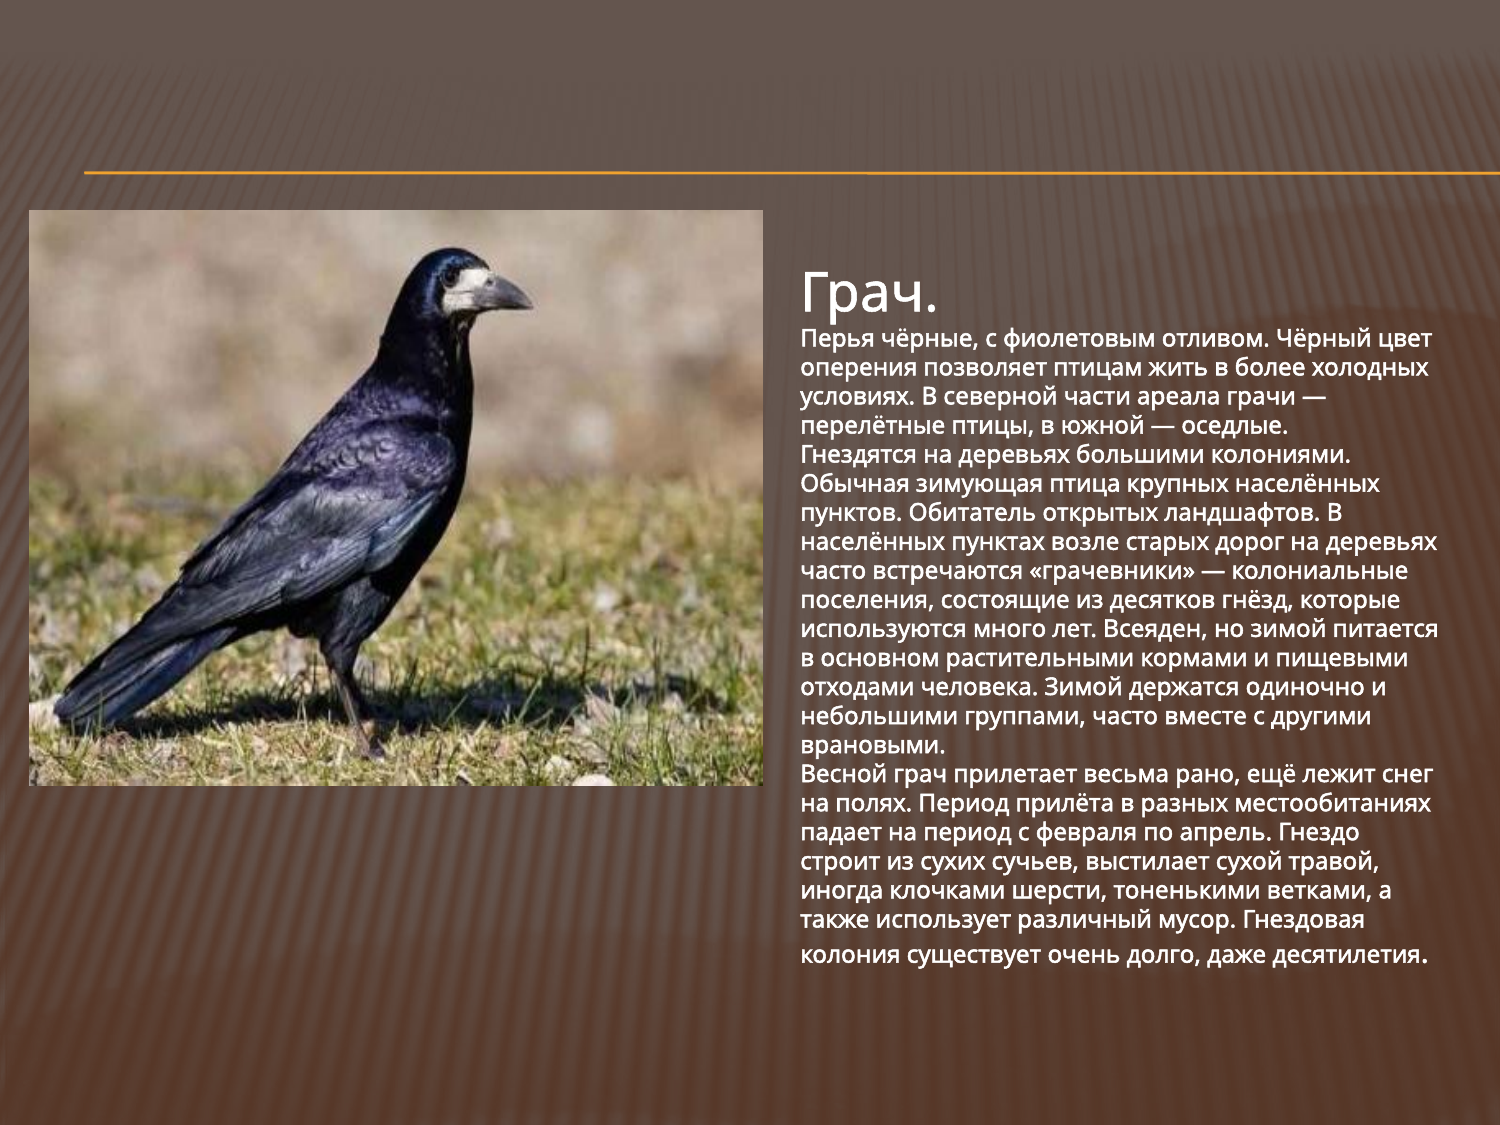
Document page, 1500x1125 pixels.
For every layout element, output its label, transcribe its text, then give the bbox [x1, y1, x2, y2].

picture [29, 210, 764, 786]
title Грач. Перья чёрные, с фиолетовым отливом. Чёрный цвет оперения позволяет птицам жить в более холодных условиях. В северной части ареала грачи — перелётные птицы, в южной — оседлые. Гнездятся на деревьях большими колониями. Обычная зимующая птица крупных населённых пунктов. Обитатель открытых ландшафтов. В населённых пунктах возле старых дорог на деревьях часто встречаются «грачевники» — колониальные поселения, состоящие из десятков гнёзд, которые используются много лет. Всеяден, но зимой питается в основном растительными кормами и пищевыми отходами человека. Зимой держатся одиночно и небольшими группами, часто вместе с другими врановыми. Весной грач прилетает весьма рано, ещё лежит снег на полях. Период прилёта в разных местообитаниях падает на период с февраля по апрель. Гнездо строит из сухих сучьев, выстилает сухой травой, иногда клочками шерсти, тоненькими ветками, а также использует различный мусор. Гнездовая колония существует очень долго, даже десятилетия. [785, 243, 1459, 982]
